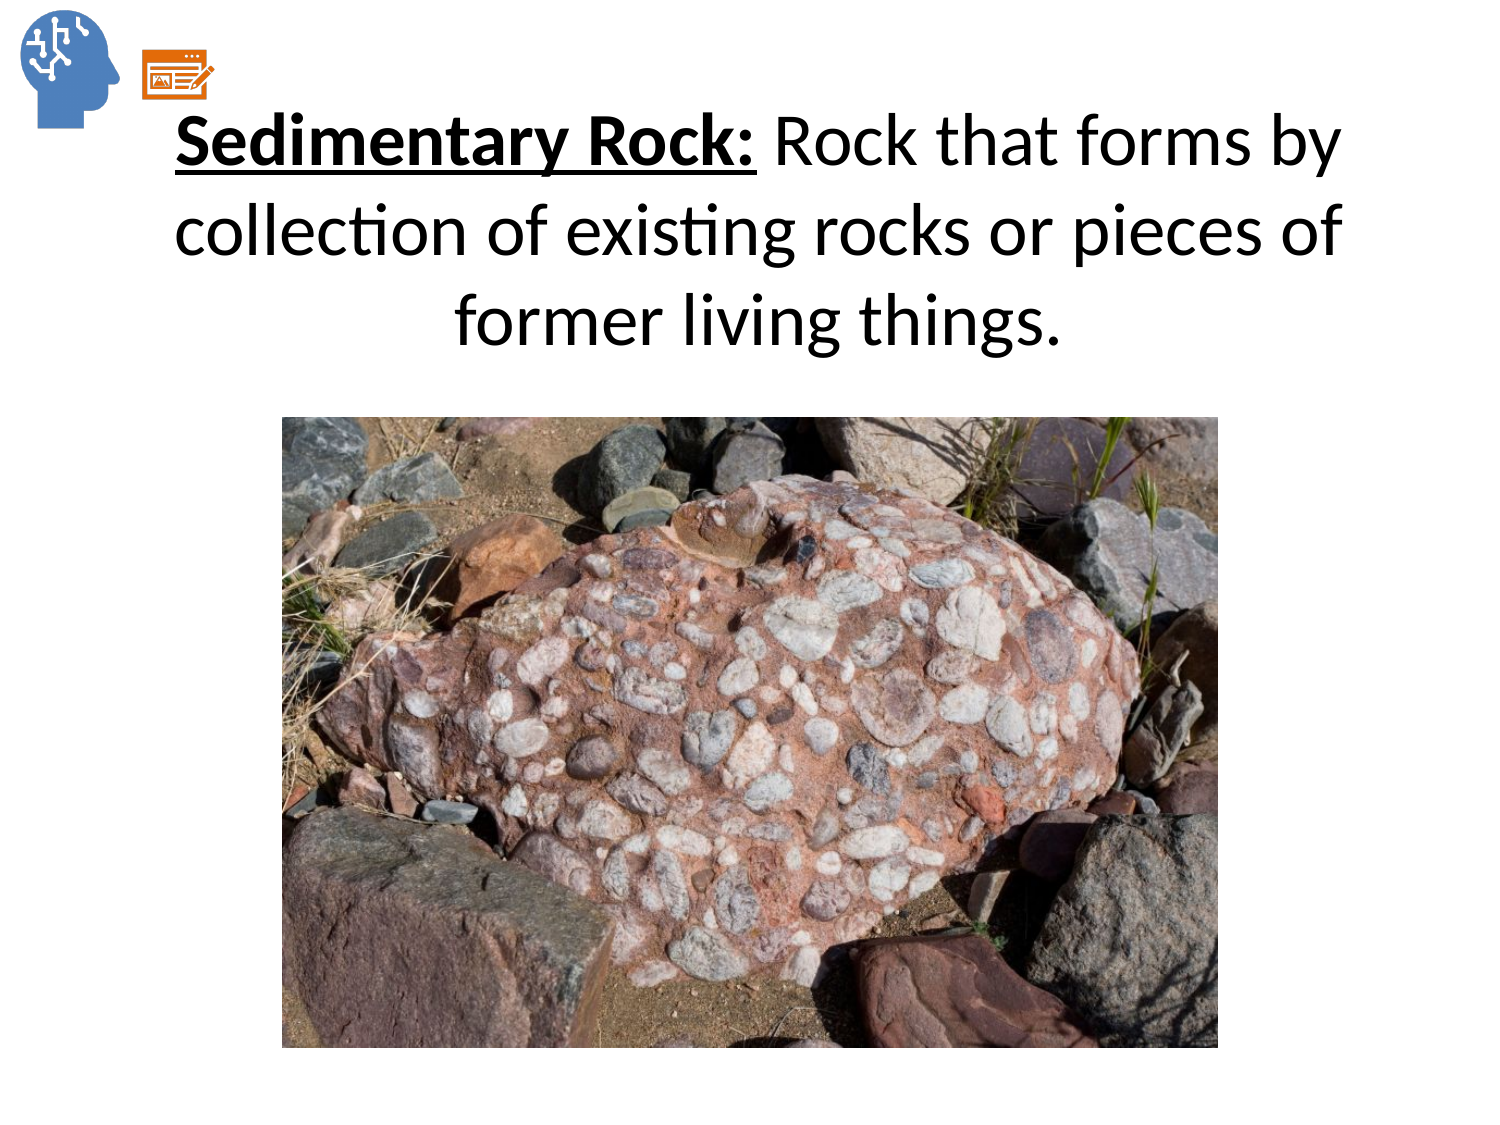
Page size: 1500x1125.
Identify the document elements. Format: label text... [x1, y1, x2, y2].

title Sedimentary Rock: Rock that forms by collection of existing rocks or pieces of former living things. [139, 61, 1380, 390]
picture [139, 36, 216, 114]
text_box [0, 0, 134, 140]
picture [282, 416, 1218, 1049]
